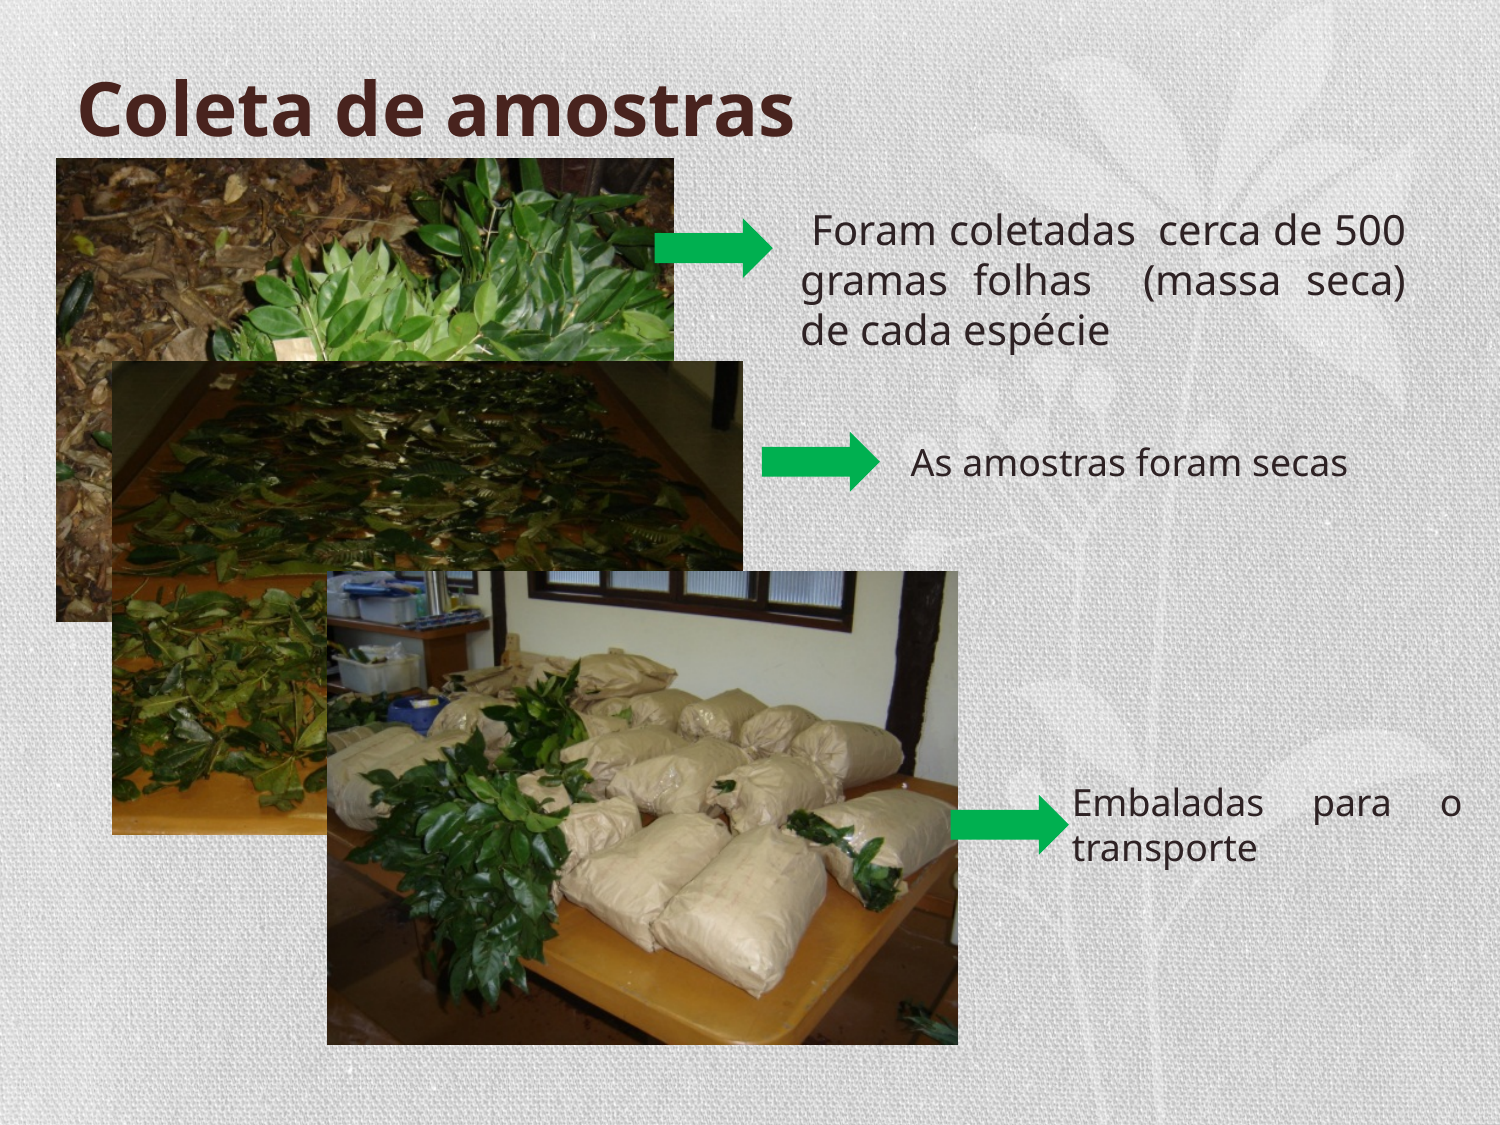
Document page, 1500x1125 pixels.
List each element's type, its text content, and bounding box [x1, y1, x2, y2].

text_box Foram coletadas cerca de 500 gramas folhas (massa seca) de cada espécie [785, 196, 1422, 362]
text_box [969, 793, 1070, 857]
text_box Embaladas para o transporte [1057, 771, 1478, 877]
text_box [760, 430, 881, 494]
text_box [684, 216, 774, 280]
picture [56, 158, 958, 1045]
text_box As amostras foram secas [895, 431, 1422, 492]
title Coleta de amostras [61, 26, 1396, 159]
